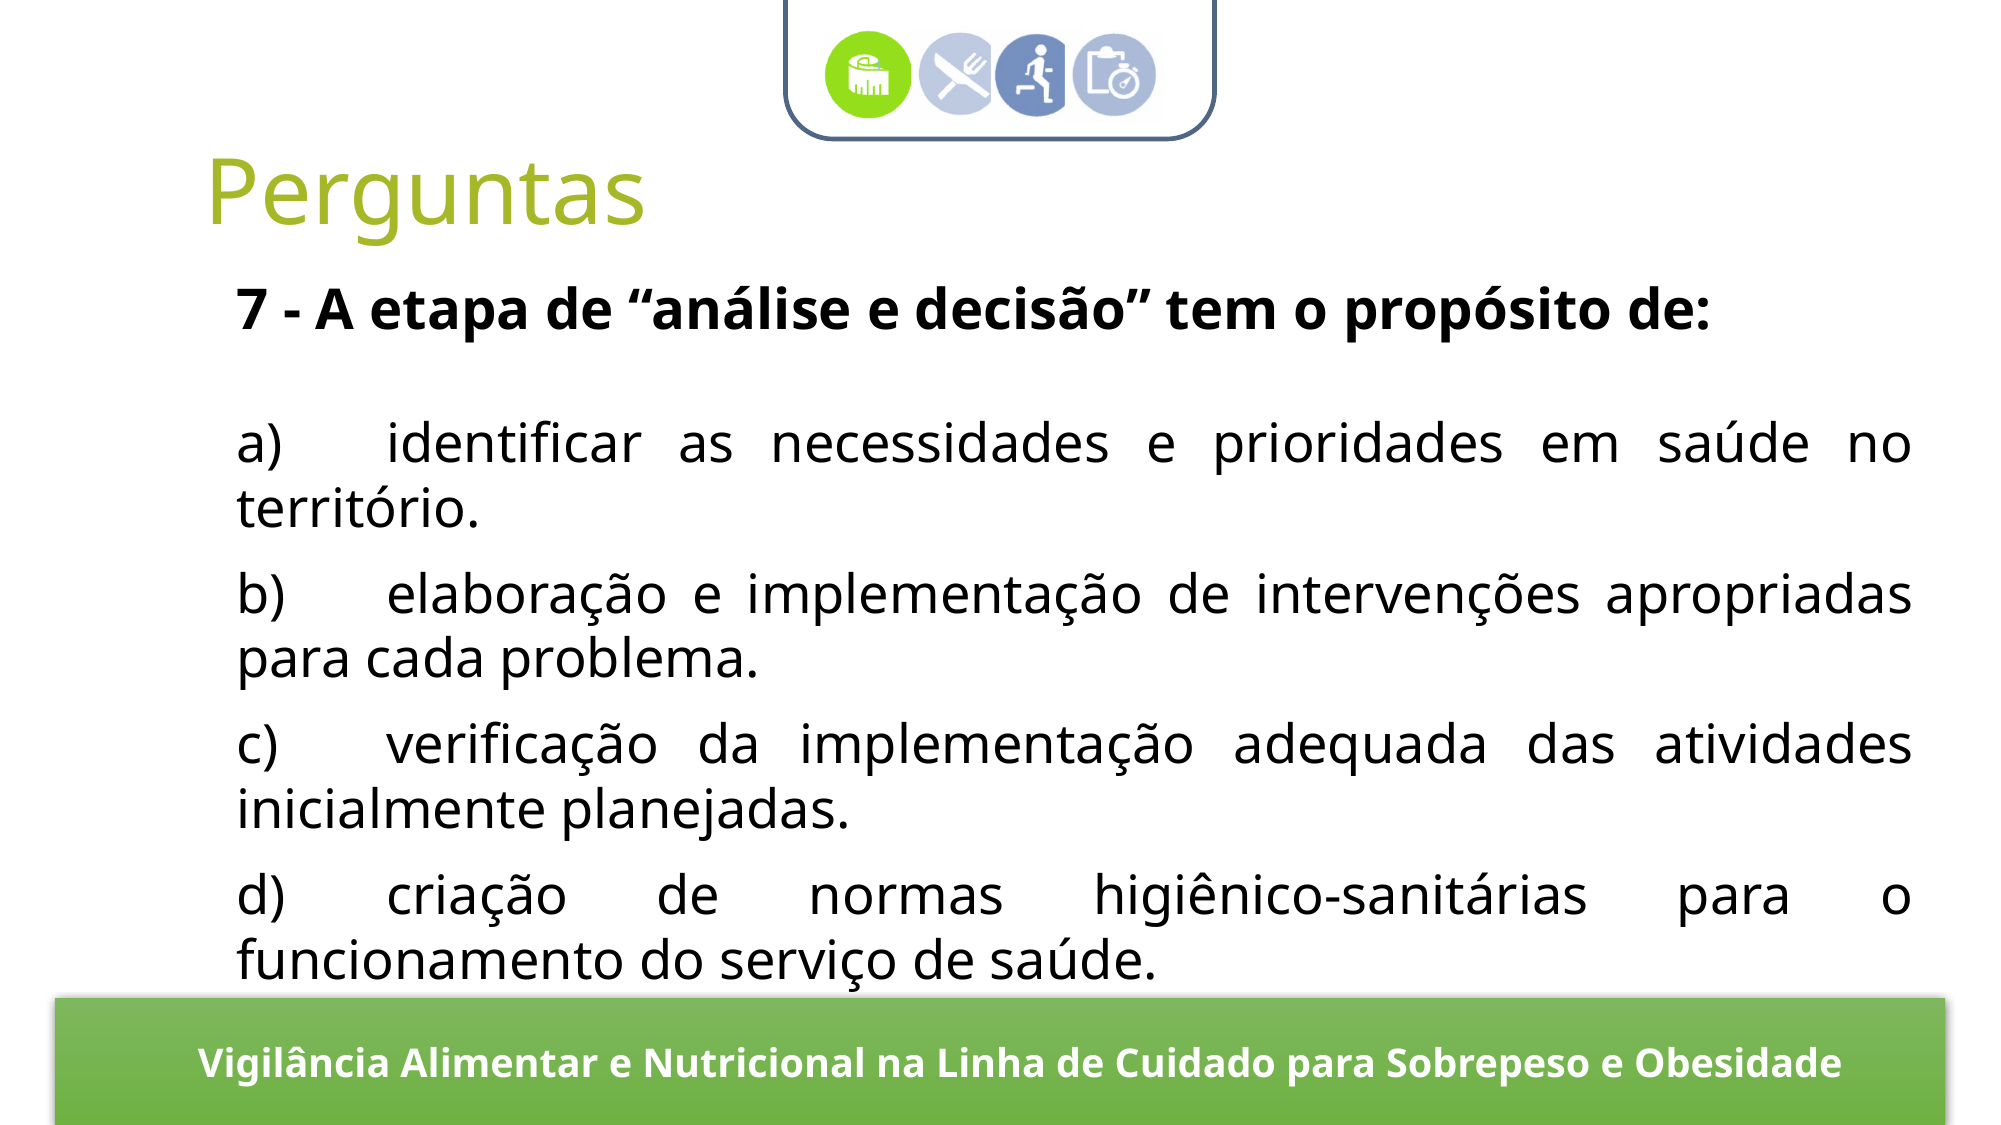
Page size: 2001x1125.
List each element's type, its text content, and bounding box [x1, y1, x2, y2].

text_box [910, 25, 1166, 123]
text_box Vigilância Alimentar e Nutricional na Linha de Cuidado para Sobrepeso e Obesidade [107, 1030, 1859, 1094]
text_box [785, 0, 1215, 83]
text_box [54, 998, 1946, 1125]
text_box 7 - A etapa de “análise e decisão” tem o propósito de: a) identificar as necessidades e prioridades em saúde no território. b) elaboração e implementação de intervenções apropriadas para cada problema. c) verificação da implementação adequada das atividades inicialmente planejadas. d) criação de normas higiênico-sanitárias para o funcionamento do serviço de saúde. [146, 265, 1930, 1082]
text_box Perguntas [189, 83, 1810, 265]
picture [823, 26, 912, 123]
